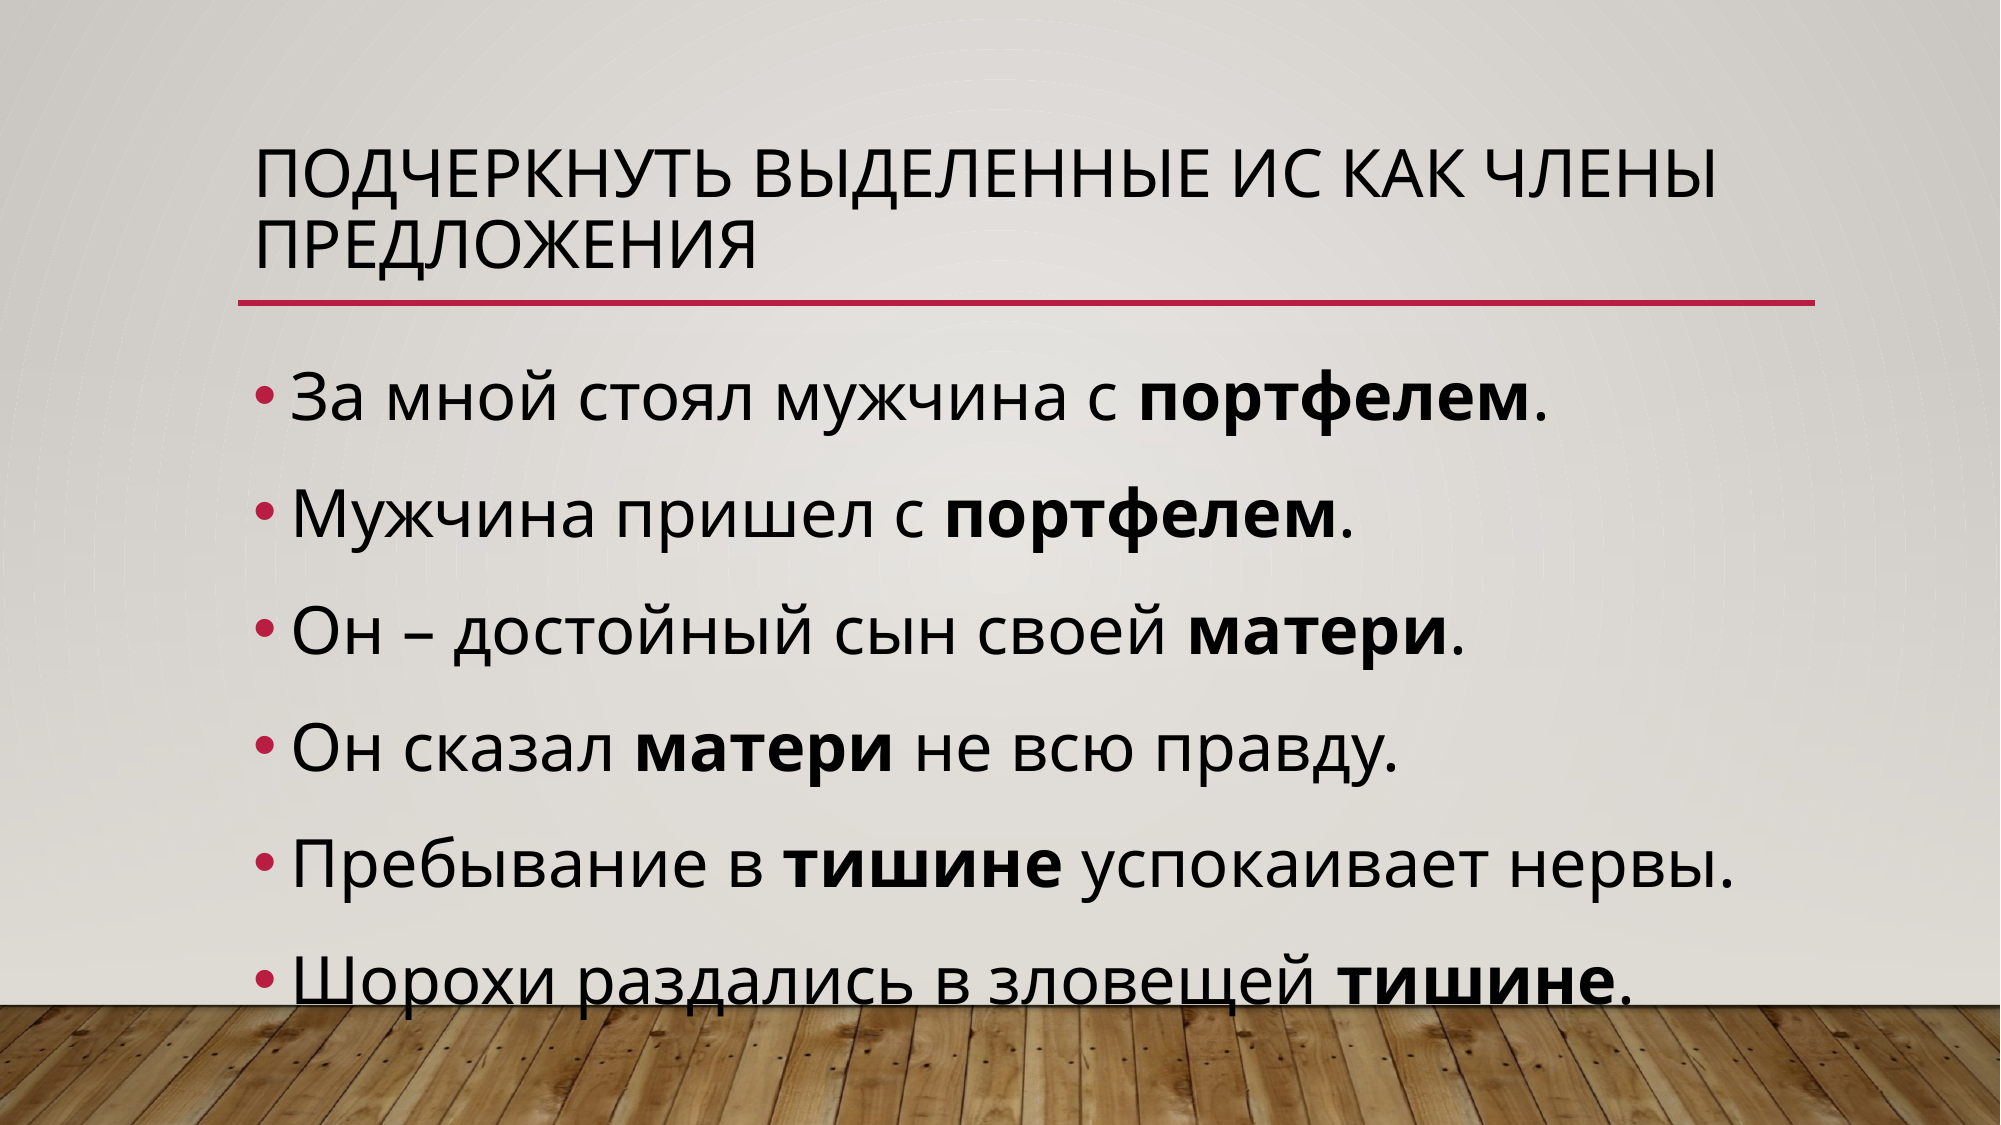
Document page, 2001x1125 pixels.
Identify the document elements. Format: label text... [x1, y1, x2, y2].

title Подчеркнуть выделенные ИС как члены предложения [238, 131, 1814, 305]
picture [0, 1005, 2000, 1125]
list За мной стоял мужчина с портфелем. Мужчина пришел с портфелем. Он – достойный сын своей матери. Он сказал матери не всю правду. Пребывание в тишине успокаивает нервы. Шорохи раздались в зловещей тишине. [238, 330, 1814, 897]
